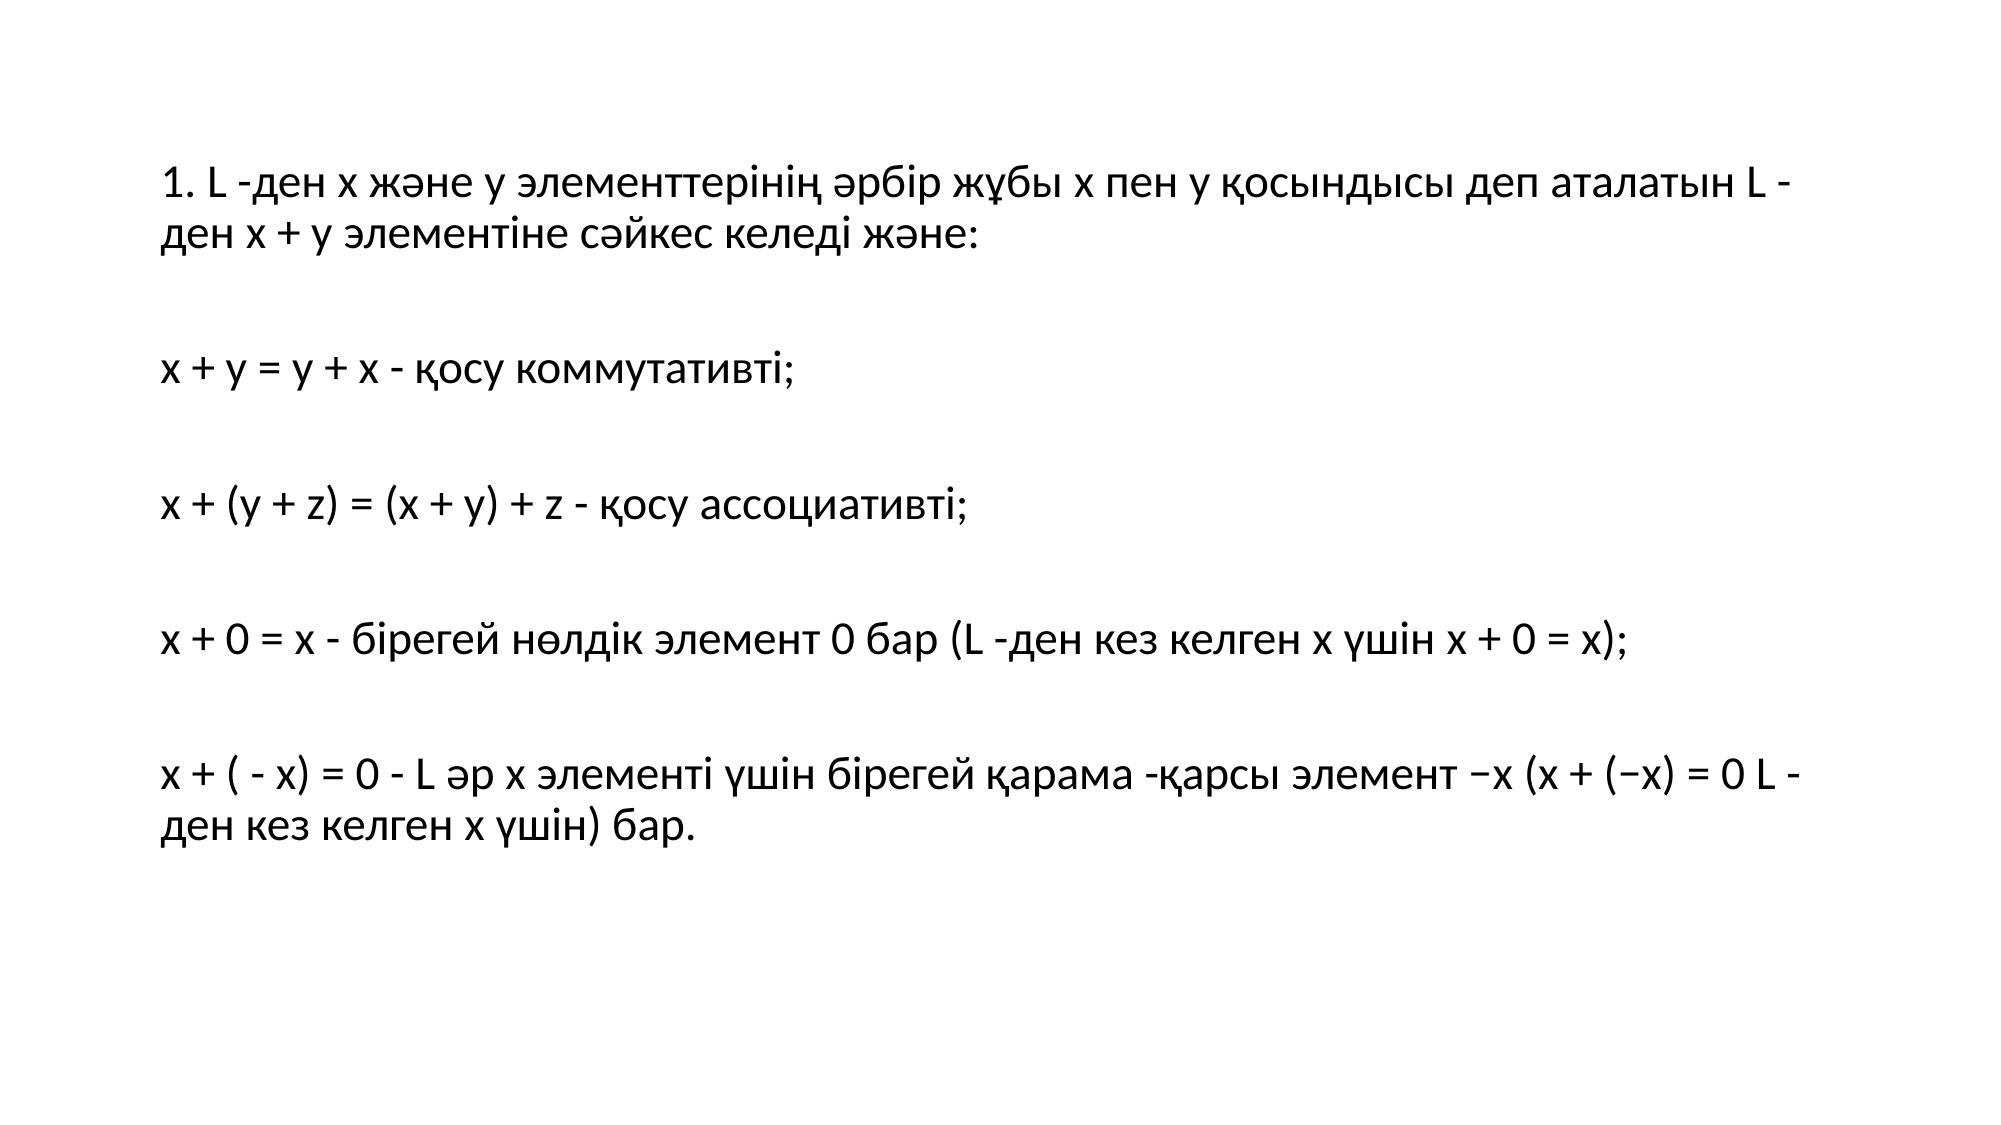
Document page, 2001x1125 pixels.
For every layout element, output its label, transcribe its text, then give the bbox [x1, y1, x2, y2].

list 1. L -ден x және y элементтерінің әрбір жұбы x пен y қосындысы деп аталатын L -ден x + y элементіне сәйкес келеді және: x + y = y + x - қосу коммутативті; x + (y + z) = (x + y) + z - қосу ассоциативті; x + 0 = x - бірегей нөлдік элемент 0 бар (L -ден кез келген х үшін x + 0 = x); x + ( - x) = 0 - L әр x элементі үшін бірегей қарама -қарсы элемент −x (x + (−x) = 0 L -ден кез келген х үшін) бар. [145, 149, 1871, 864]
